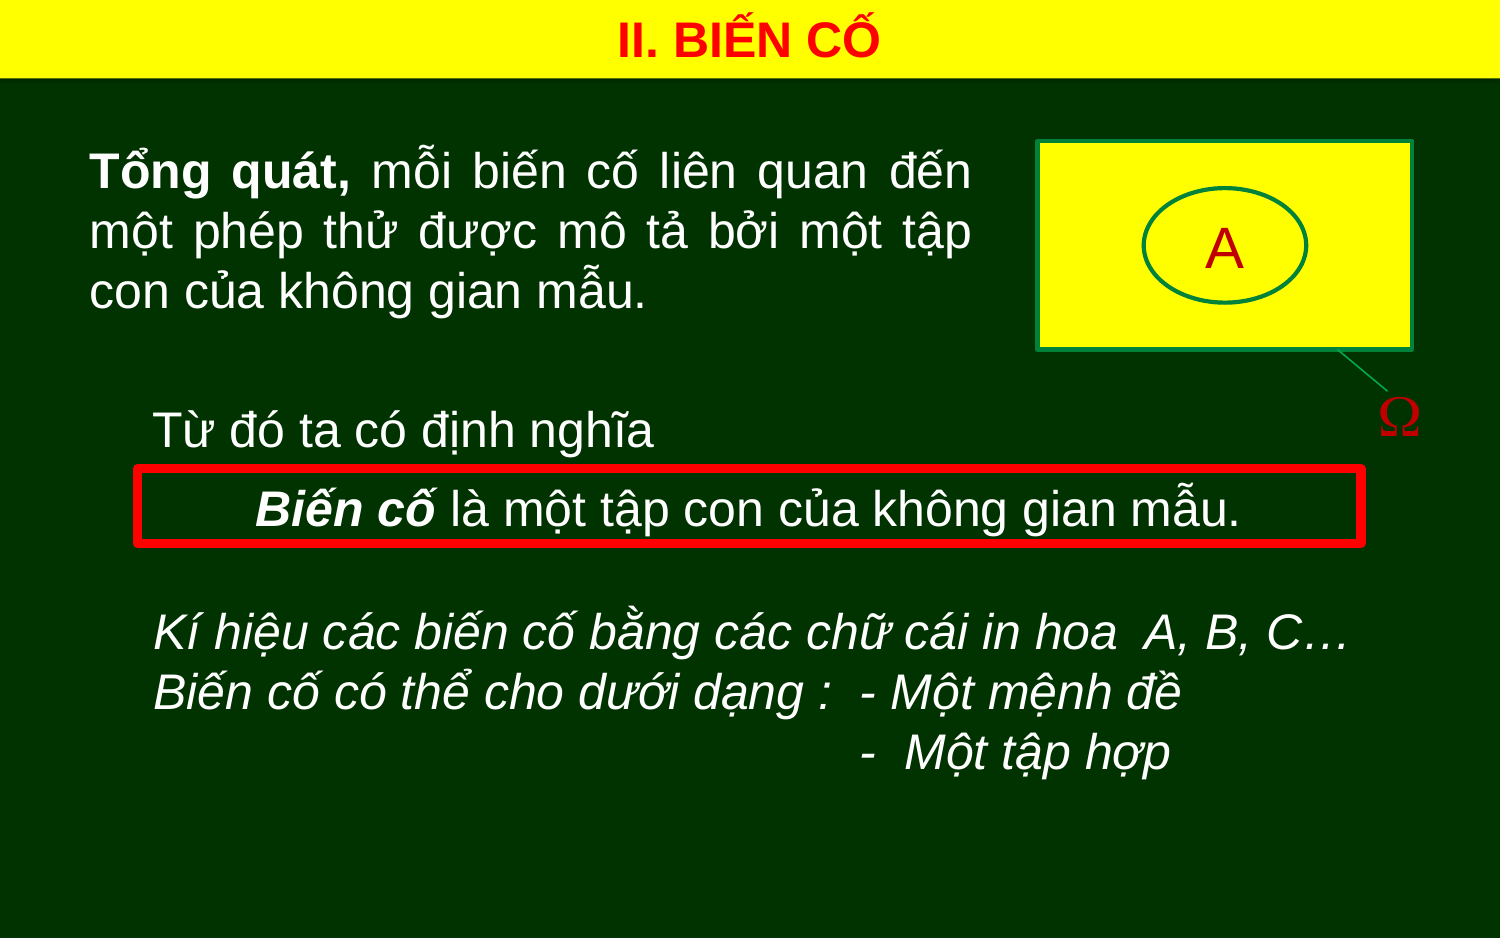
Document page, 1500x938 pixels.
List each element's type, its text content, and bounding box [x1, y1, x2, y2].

text_box II. BIẾN CỐ [0, 0, 1500, 79]
text_box Kí hiệu các biến cố bằng các chữ cái in hoa A, B, C… Biến cố có thể cho dưới dạng : - Một mệnh đề - Một tập hợp [138, 592, 1413, 787]
text_box Tổng quát, mỗi biến cố liên quan đến một phép thử được mô tả bởi một tập con của không gian mẫu. [74, 131, 988, 326]
text_box Từ đó ta có định nghĩa [137, 368, 888, 465]
text_box Biến cố là một tập con của không gian mẫu. [137, 468, 1361, 544]
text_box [1037, 140, 1476, 457]
